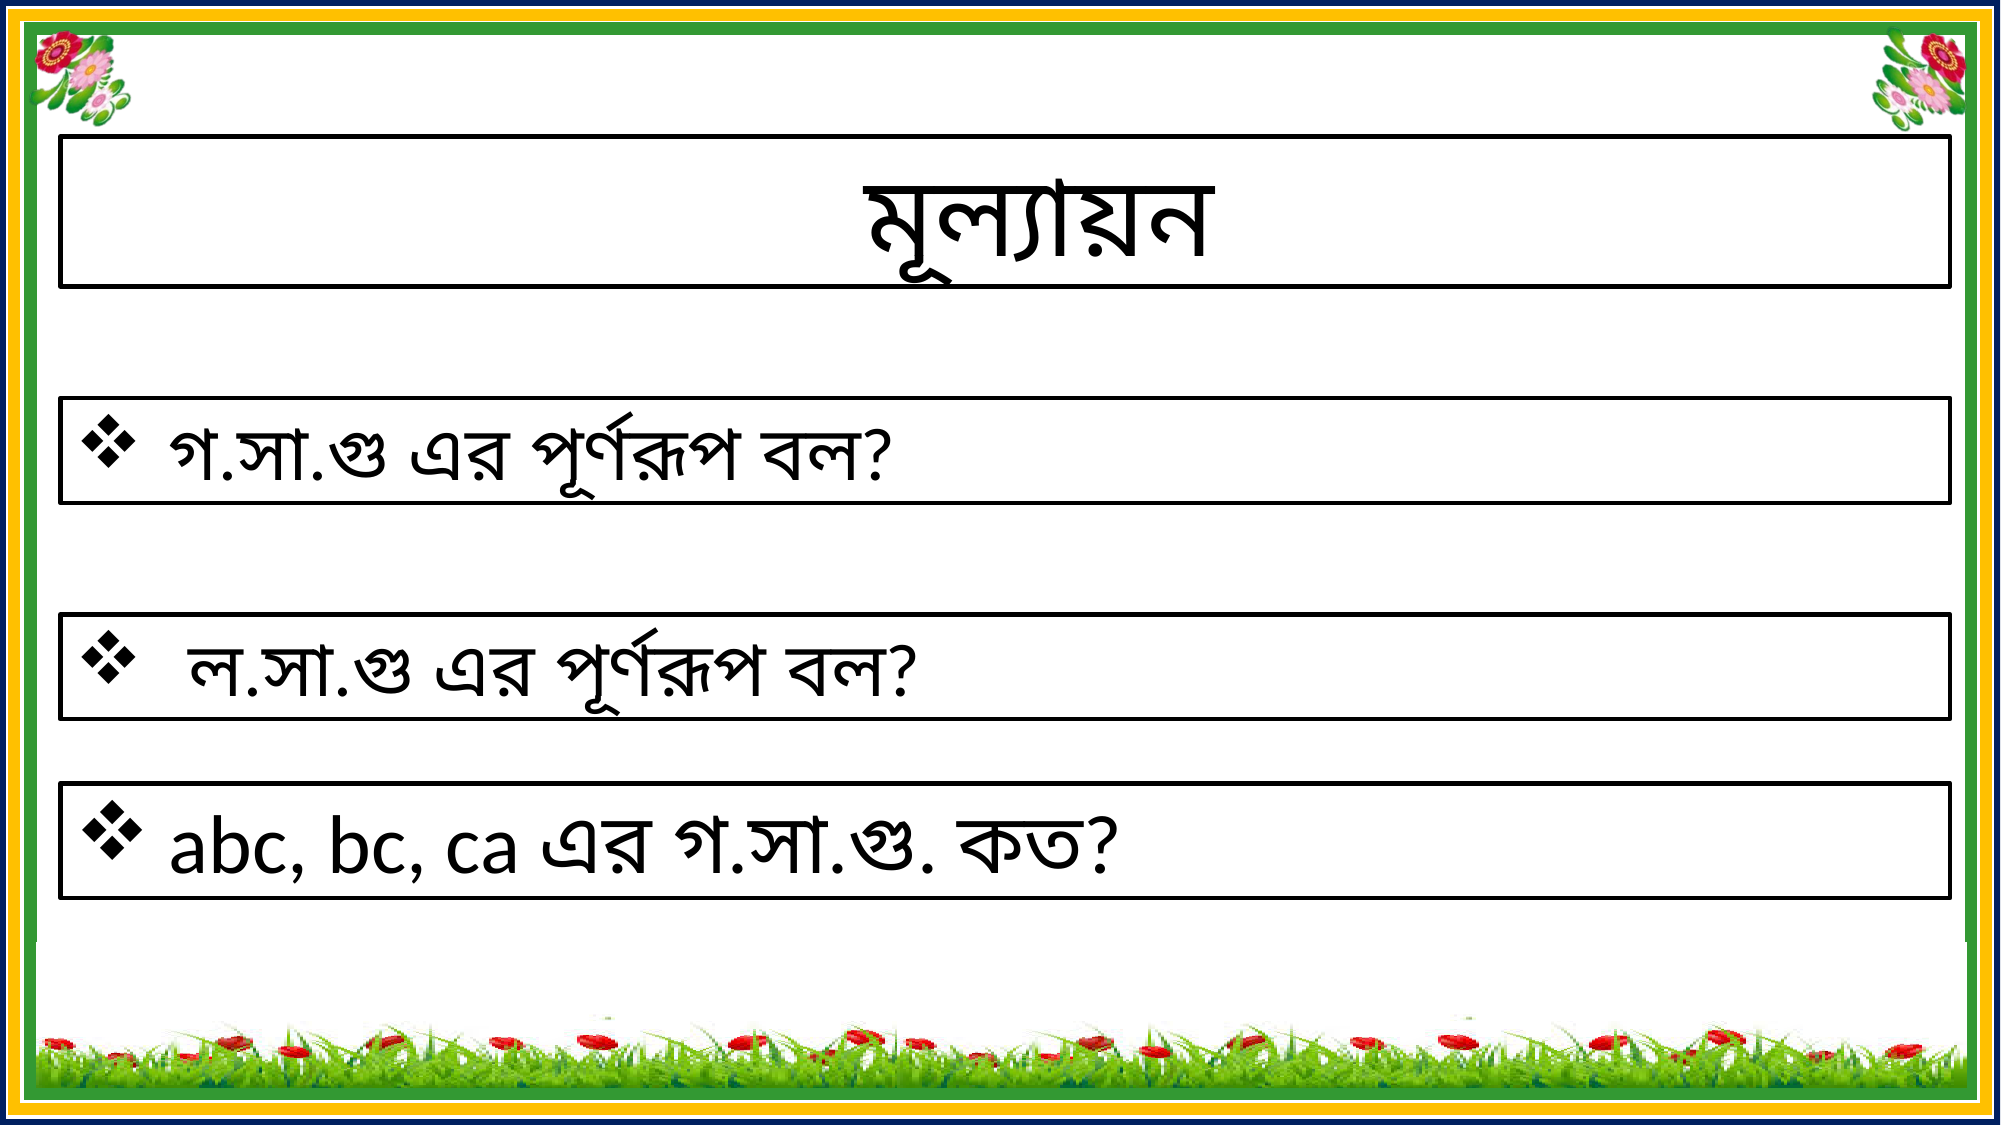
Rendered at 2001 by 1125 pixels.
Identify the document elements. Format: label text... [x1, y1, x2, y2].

text_box abc, bc, ca এর গ.সা.গু. কত? [60, 783, 1950, 898]
text_box গ.সা.গু এর পূর্ণরূপ বল? [60, 398, 1950, 503]
text_box মূল্যায়ন [60, 136, 1950, 287]
picture [1838, 0, 2001, 141]
picture [1, 0, 160, 142]
picture [36, 942, 1967, 1088]
text_box ল.সা.গু এর পূর্ণরূপ বল? [60, 614, 1950, 720]
